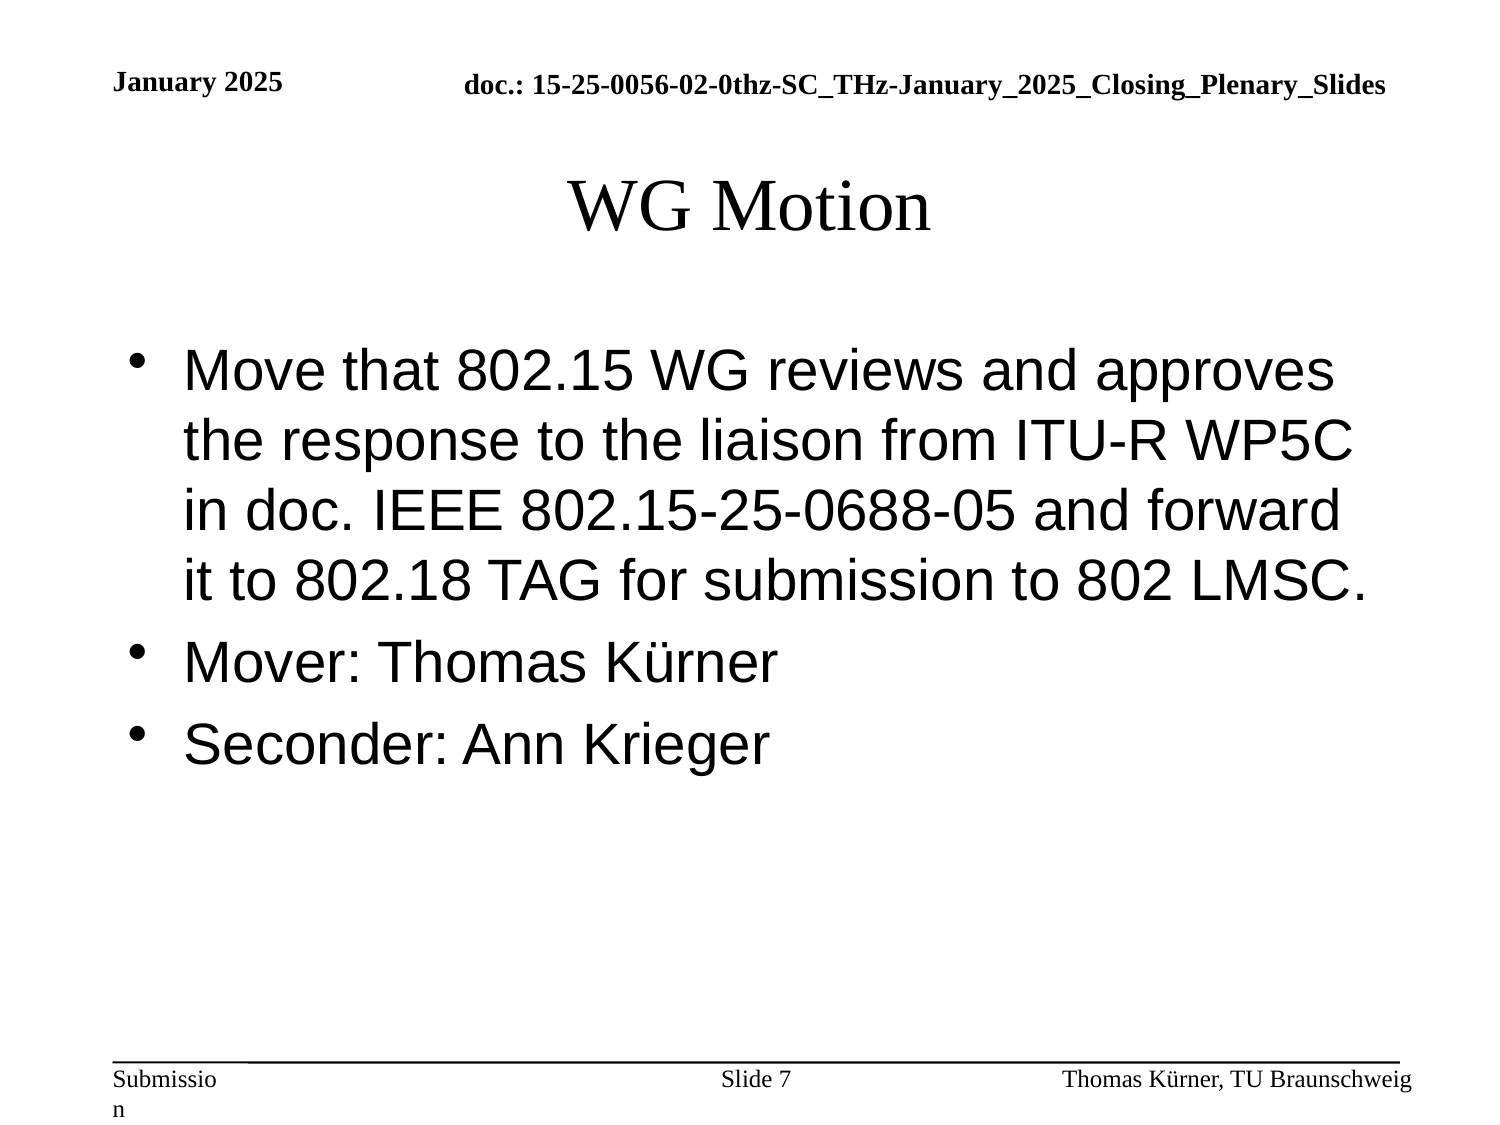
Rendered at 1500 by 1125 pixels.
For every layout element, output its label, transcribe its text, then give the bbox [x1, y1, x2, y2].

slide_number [112, 61, 376, 98]
footer Thomas Kürner, TU Braunschweig [899, 1061, 1413, 1124]
slide_number Slide 7 [712, 1061, 800, 1093]
list Move that 802.15 WG reviews and approves the response to the liaison from ITU-R WP5C in doc. IEEE 802.15-25-0688-05 and forward it to 802.18 TAG for submission to 802 LMSC. Mover: Thomas Kürner Seconder: Ann Krieger [112, 324, 1388, 1001]
title WG Motion [112, 112, 1388, 288]
